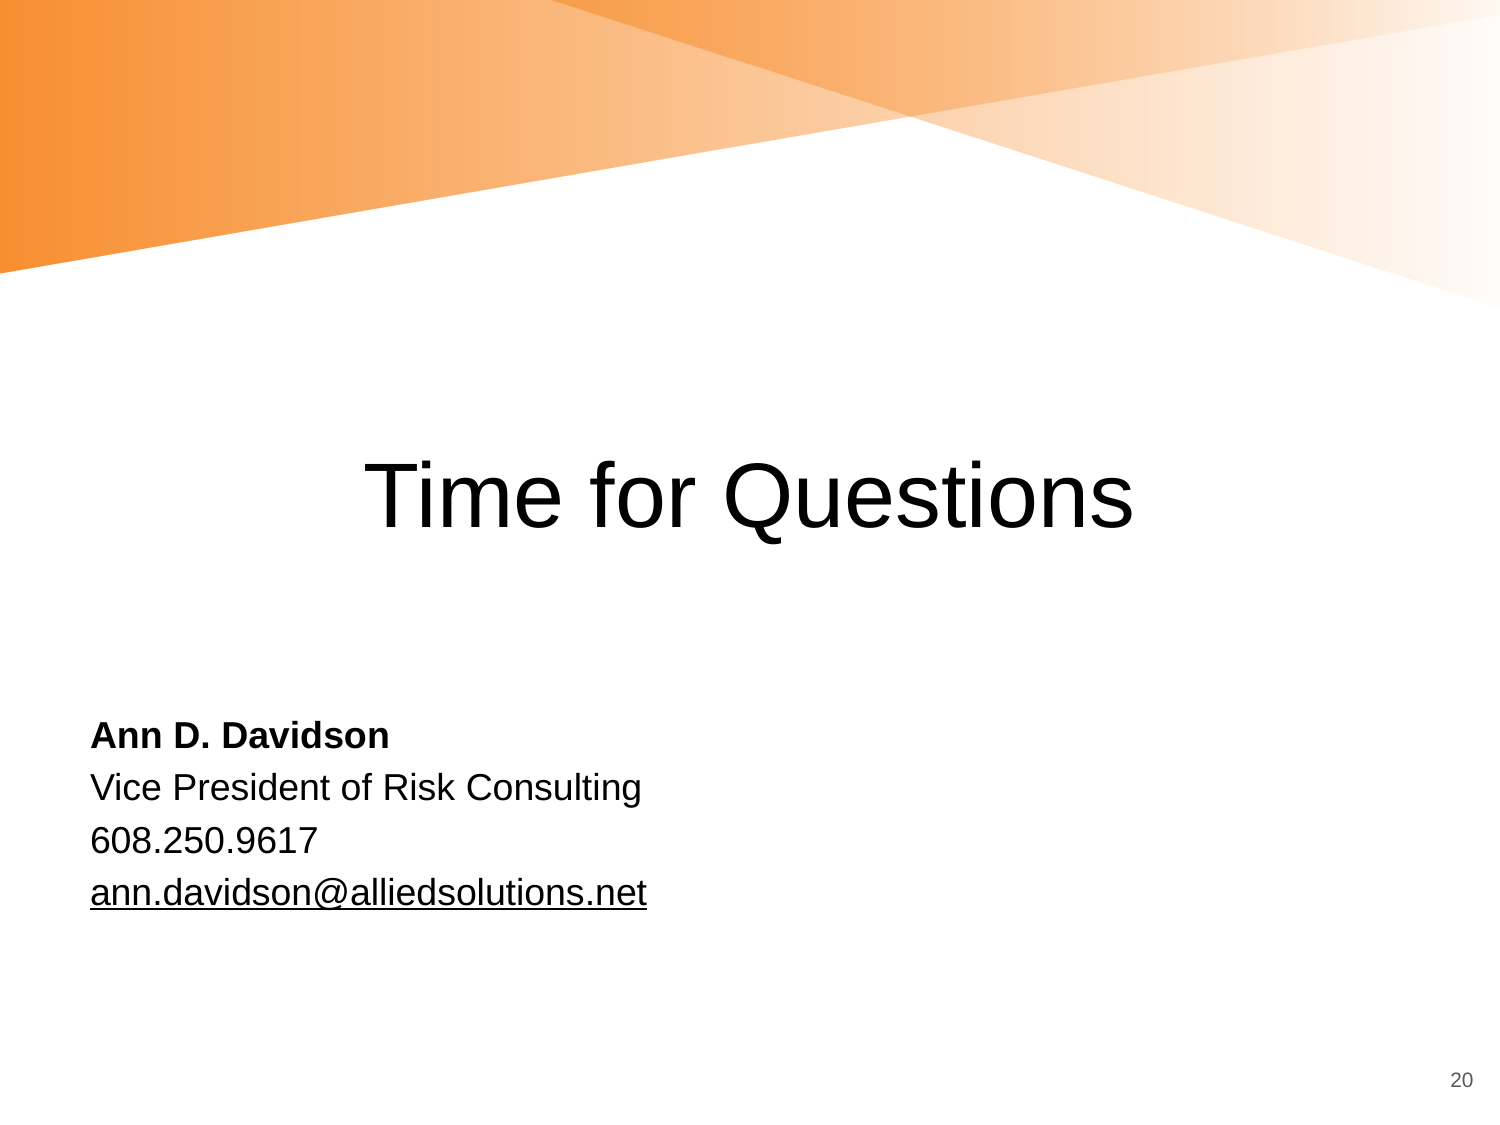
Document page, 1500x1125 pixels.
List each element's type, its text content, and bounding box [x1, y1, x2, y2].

list Time for Questions Ann D. Davidson Vice President of Risk Consulting 608.250.9617 ann.davidson@alliedsolutions.net [75, 312, 1425, 1043]
text_box 20 [1431, 1058, 1492, 1099]
picture [0, 0, 1500, 1125]
